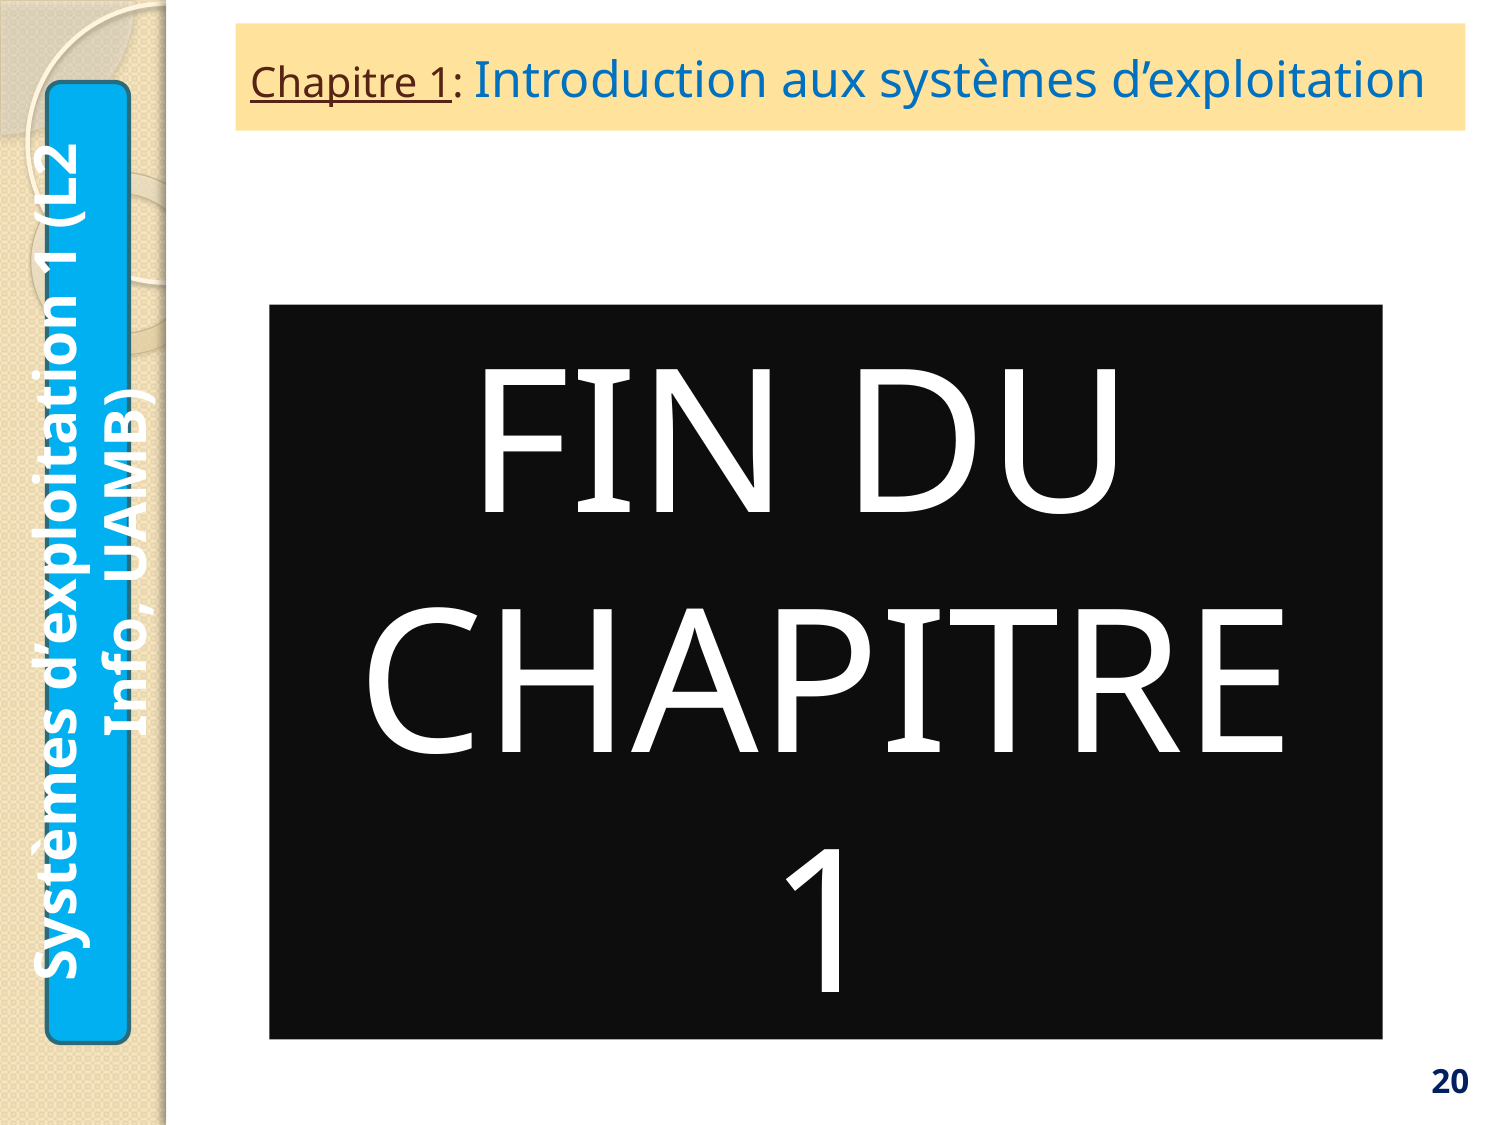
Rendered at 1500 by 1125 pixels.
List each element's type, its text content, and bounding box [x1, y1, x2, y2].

text_box Systèmes d’exploitation 1 (L2 Info, UAMB) [44, 79, 132, 1046]
title Chapitre 1: Introduction aux systèmes d’exploitation [235, 23, 1466, 131]
text_box FIN DU CHAPITRE 1 [269, 304, 1383, 1040]
slide_number 20 [1413, 1034, 1488, 1113]
